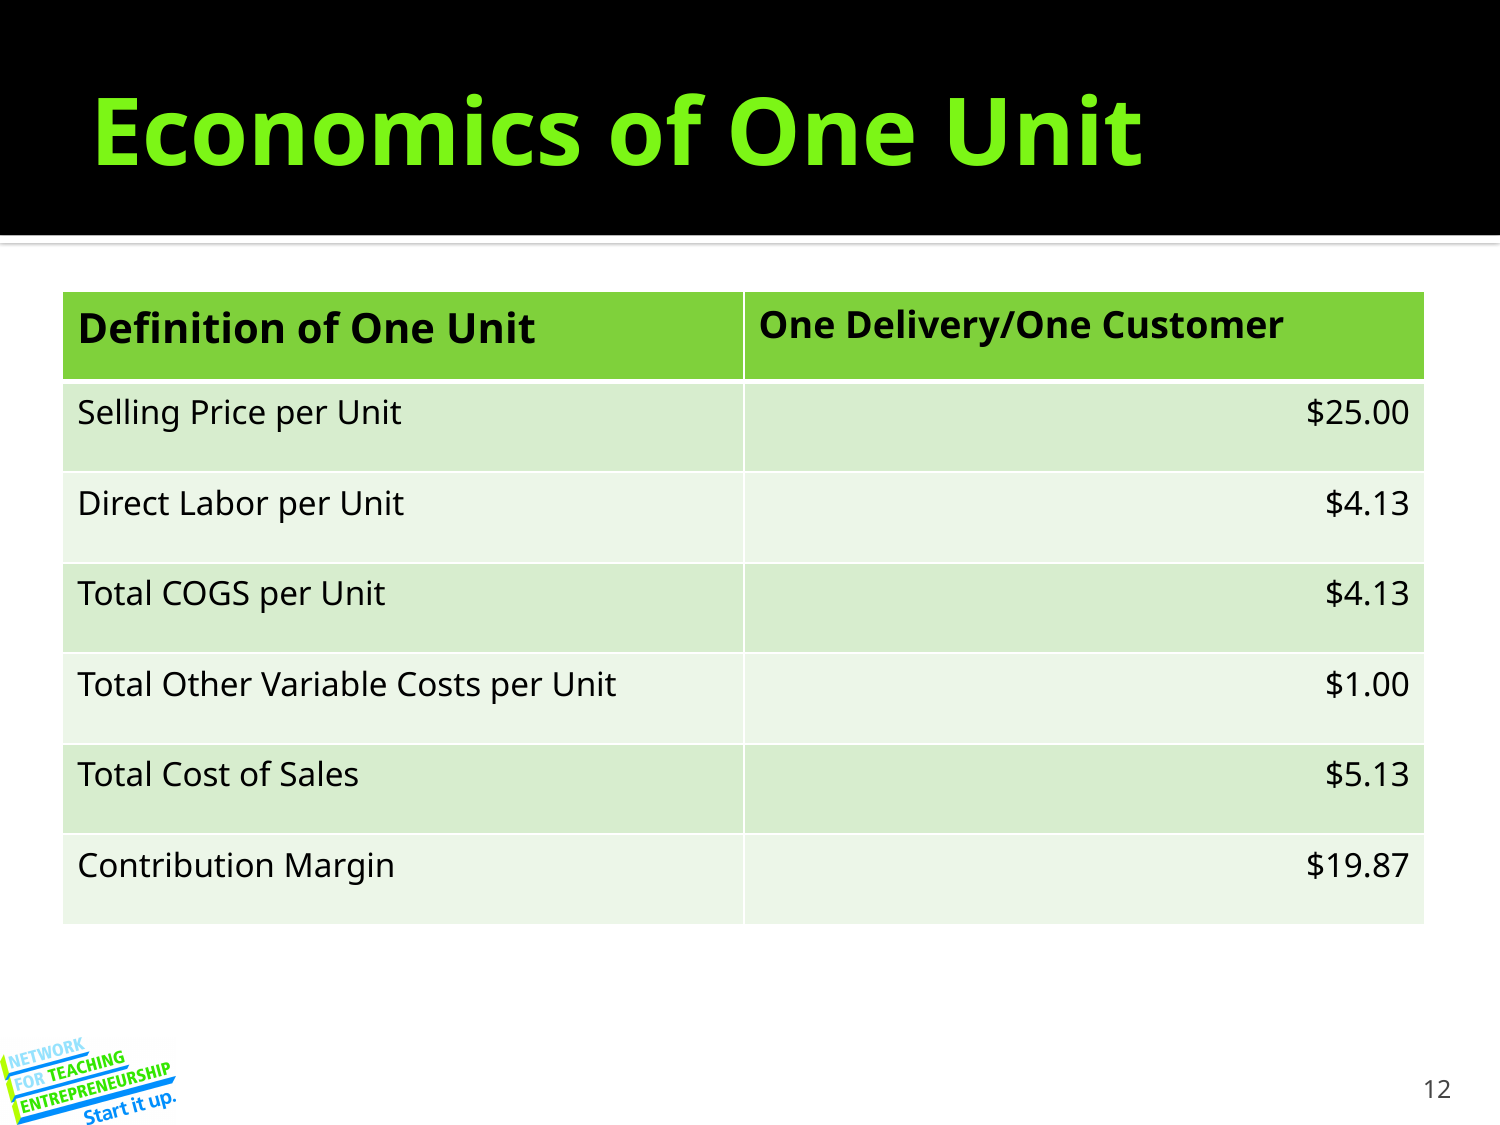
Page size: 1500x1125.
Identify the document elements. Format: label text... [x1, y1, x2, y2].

table_cell $4.13 [745, 564, 1424, 652]
table_cell $4.13 [745, 473, 1424, 562]
table_cell Total COGS per Unit [63, 564, 743, 652]
table_cell $1.00 [745, 654, 1424, 743]
table_cell Total Cost of Sales [63, 745, 743, 833]
table_header One Delivery/One Customer [745, 292, 1424, 379]
table_cell Direct Labor per Unit [63, 473, 743, 562]
table_cell $5.13 [745, 745, 1424, 833]
picture [0, 1037, 176, 1125]
title Economics of One Unit [75, 25, 1425, 231]
table_cell Total Other Variable Costs per Unit [63, 654, 743, 743]
table_header Definition of One Unit [63, 292, 743, 379]
table_cell $25.00 [745, 384, 1424, 471]
slide_number 12 [1345, 1062, 1467, 1108]
table_cell Selling Price per Unit [63, 384, 743, 471]
table_cell Contribution Margin [63, 835, 743, 924]
table_cell $19.87 [745, 835, 1424, 924]
